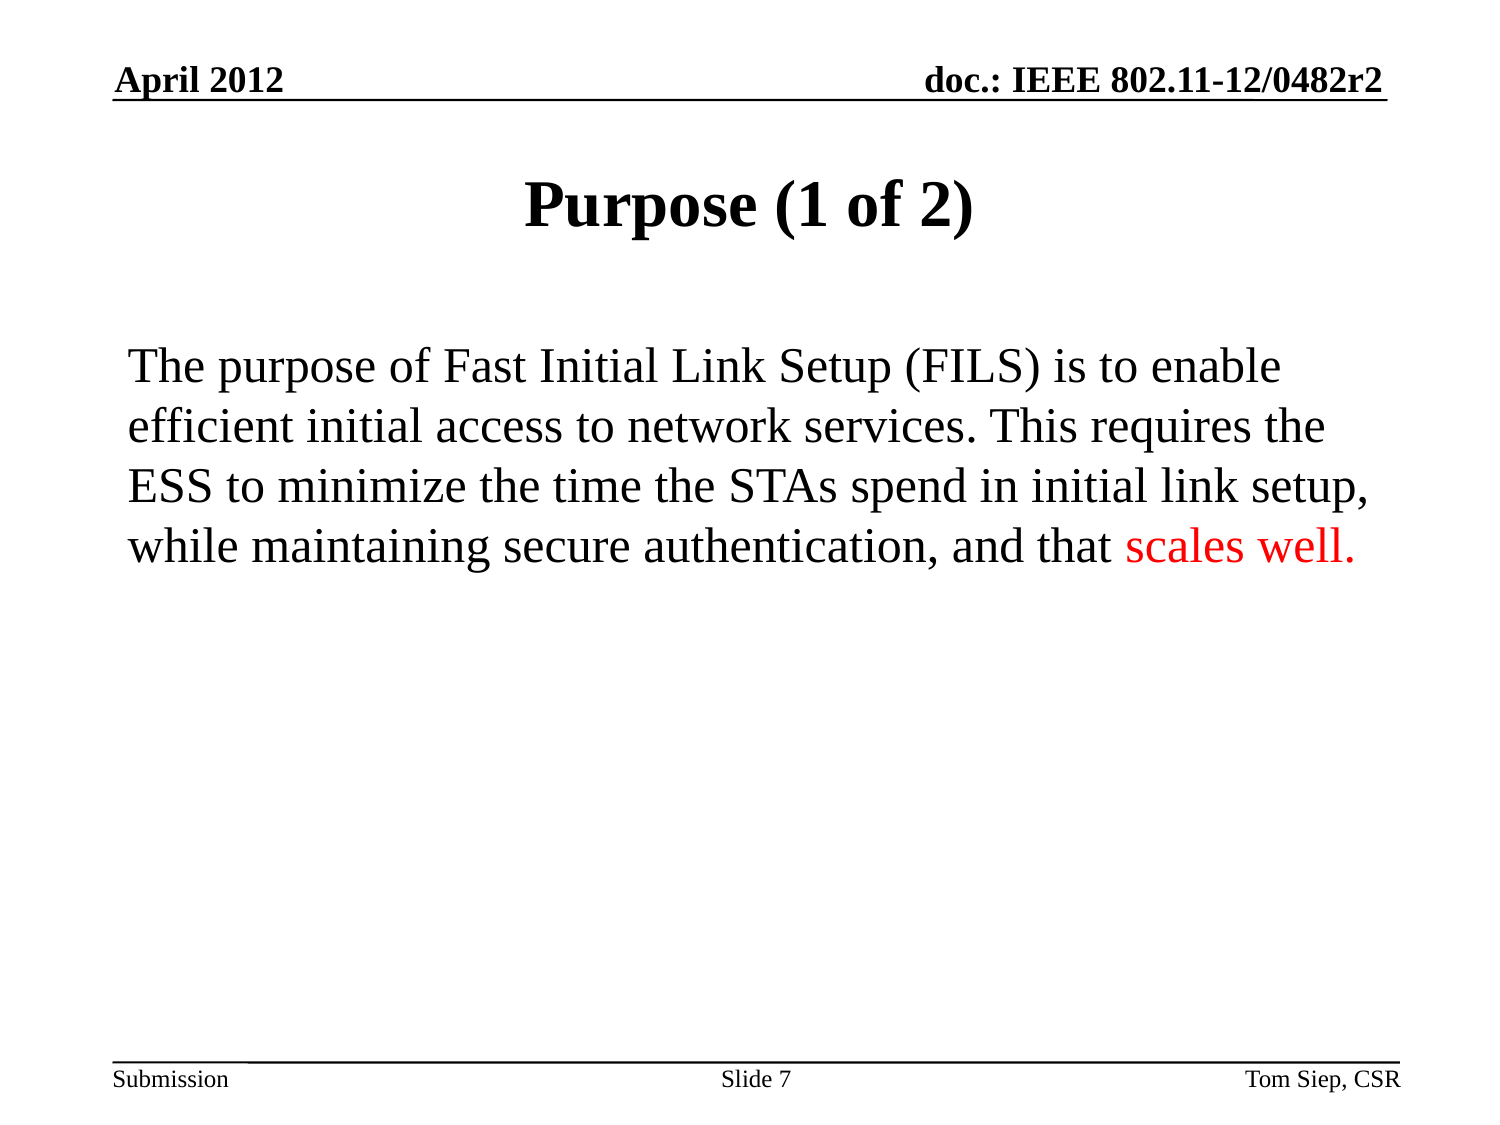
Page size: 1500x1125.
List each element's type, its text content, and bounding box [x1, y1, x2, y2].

footer Tom Siep, CSR [1243, 1061, 1402, 1093]
slide_number Slide 7 [712, 1061, 800, 1093]
title Purpose (1 of 2) [112, 112, 1388, 288]
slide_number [114, 54, 286, 101]
list The purpose of Fast Initial Link Setup (FILS) is to enable efficient initial access to network services. This requires the ESS to minimize the time the STAs spend in initial link setup, while maintaining secure authentication, and that scales well. [112, 324, 1388, 1001]
